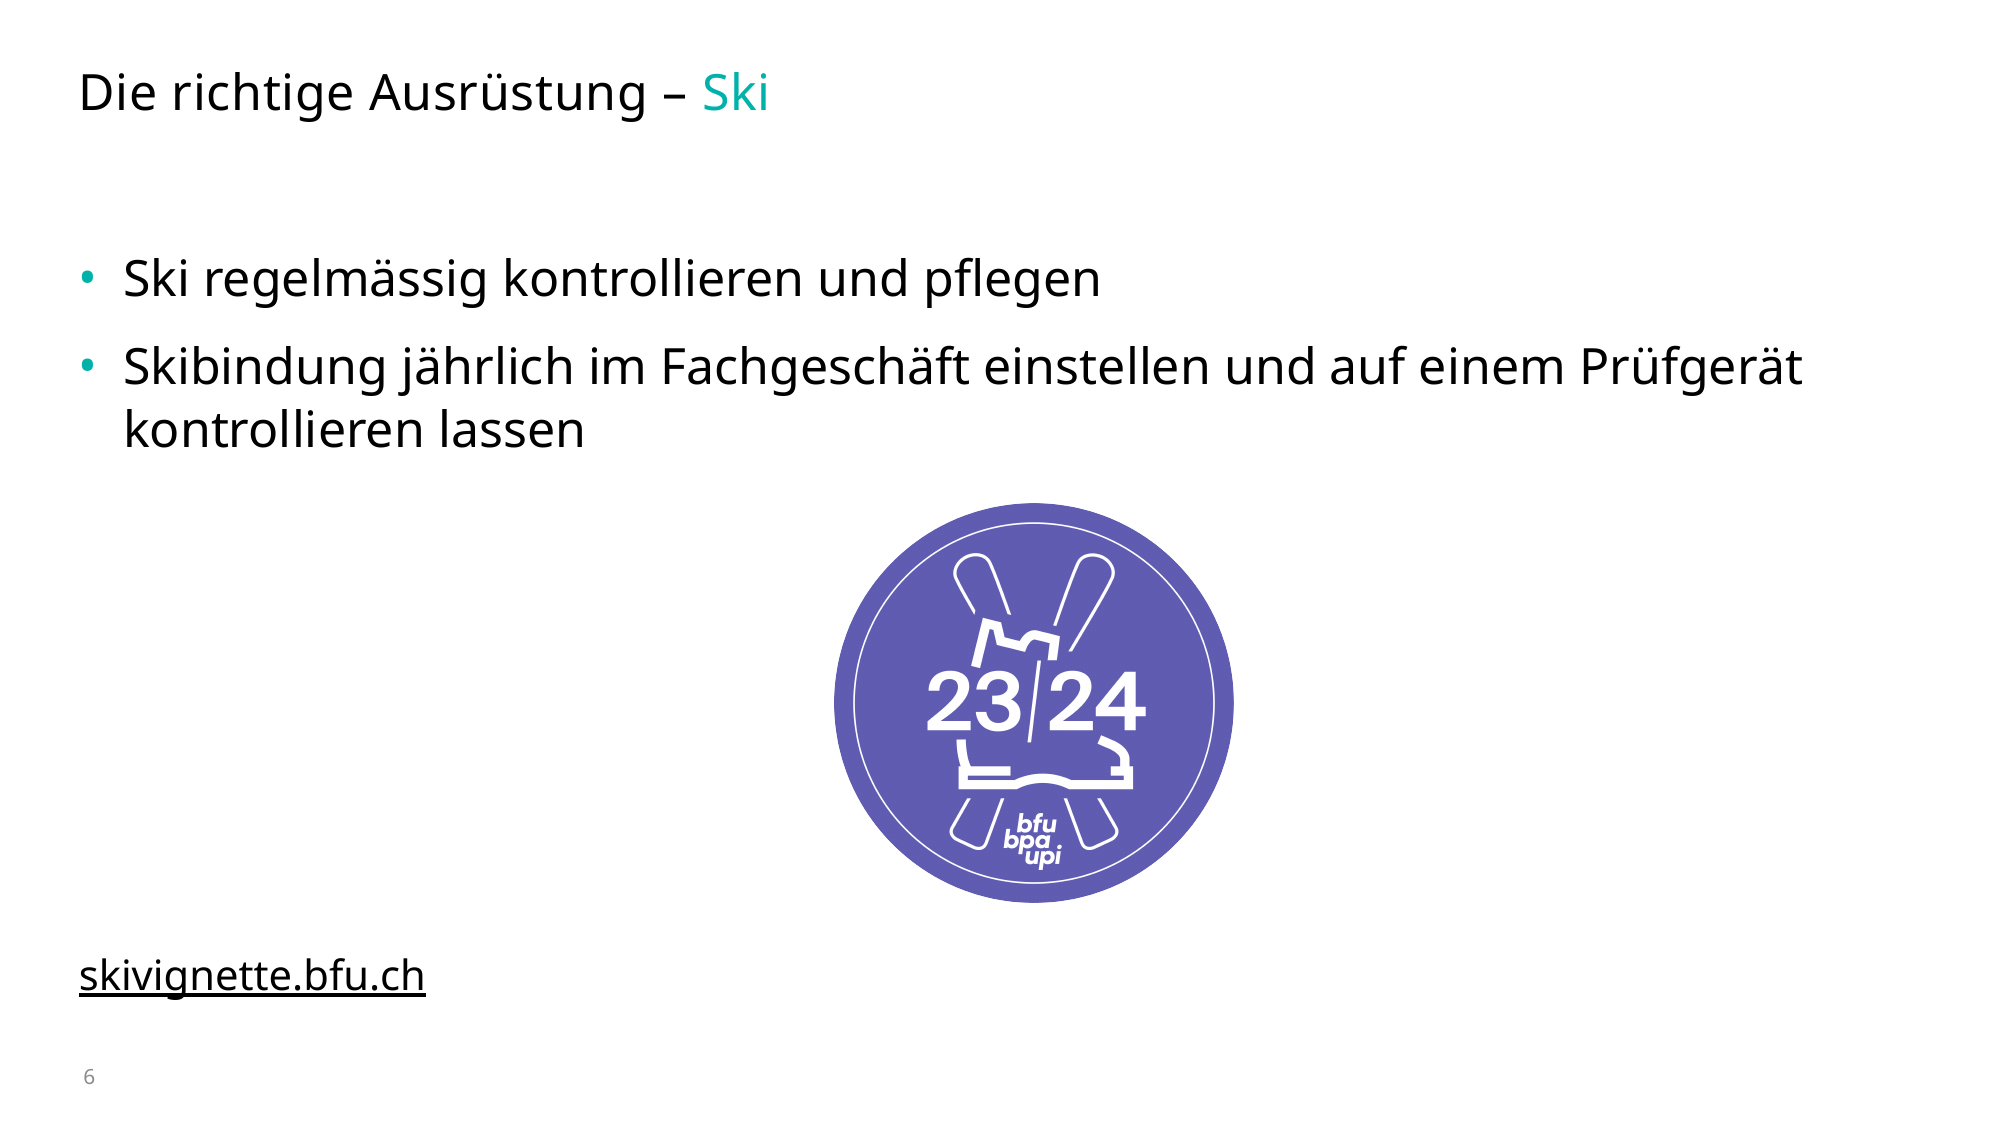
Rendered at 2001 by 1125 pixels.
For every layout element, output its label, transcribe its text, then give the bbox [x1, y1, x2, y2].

slide_number 6 [83, 1063, 218, 1090]
list Ski regelmässig kontrollieren und pflegen Skibindung jährlich im Fachgeschäft einstellen und auf einem Prüfgerät kontrollieren lassen skivignette.bfu.ch [78, 243, 1922, 1014]
picture [834, 503, 1234, 903]
title Die richtige Ausrüstung – Ski [78, 59, 1922, 112]
